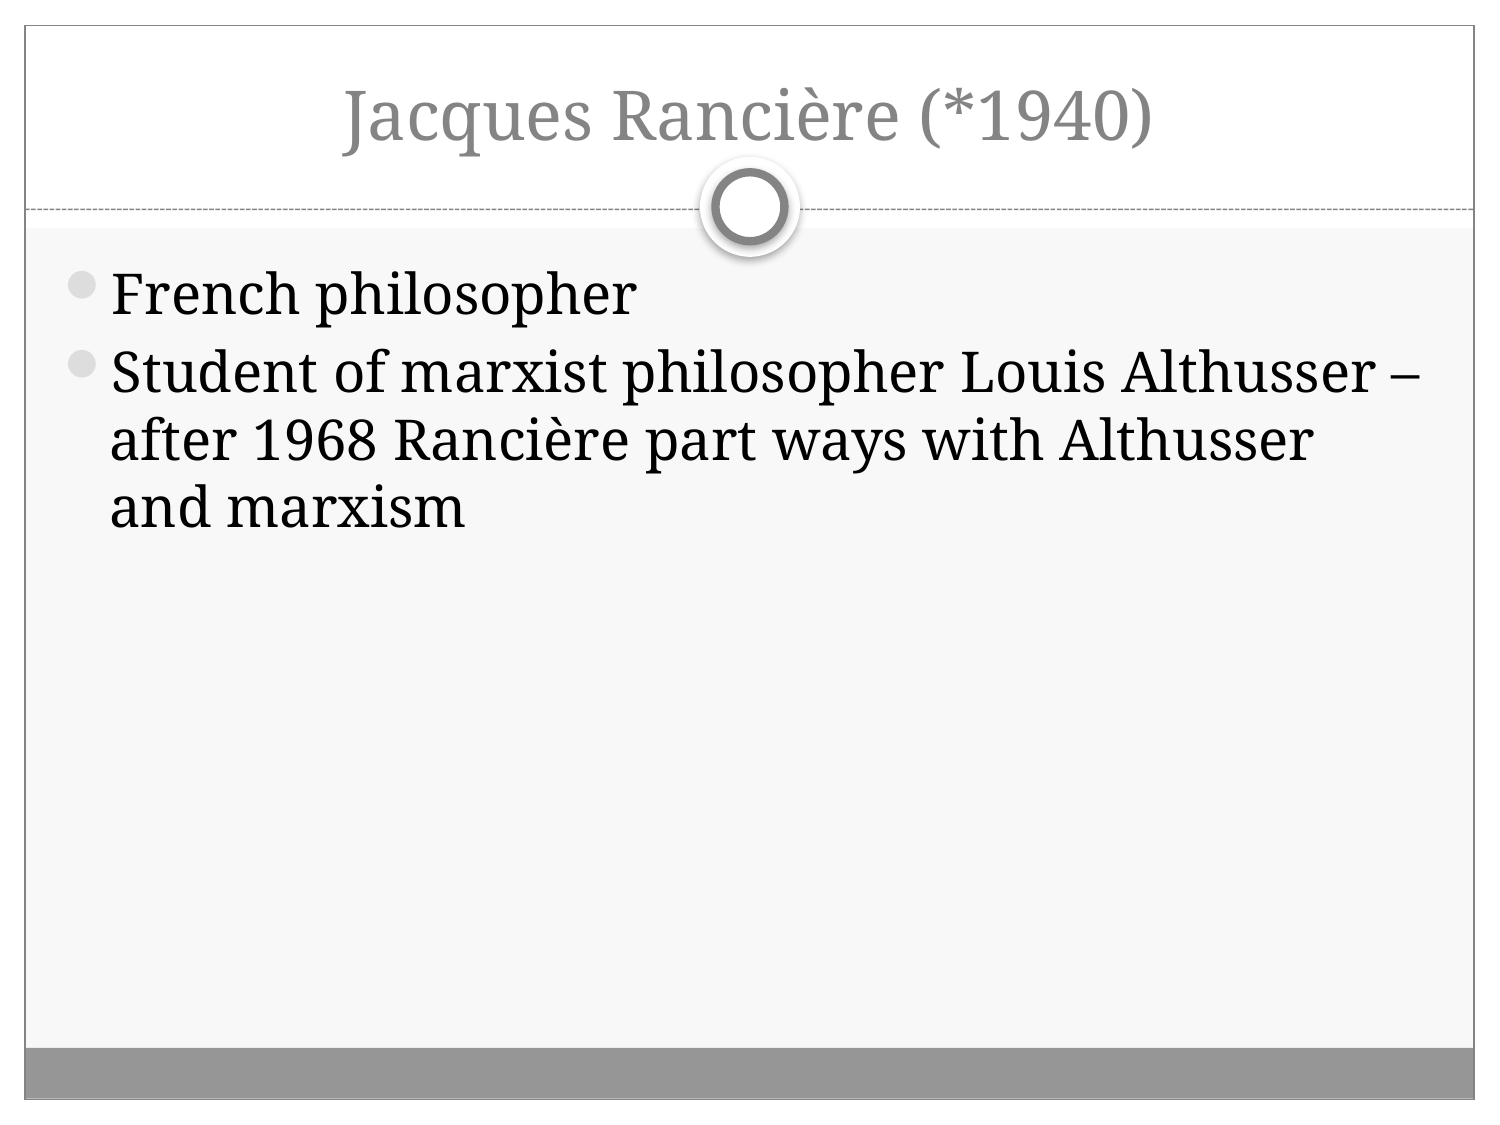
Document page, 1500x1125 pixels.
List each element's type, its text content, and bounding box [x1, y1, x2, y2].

title Jacques Rancière (*1940) [49, 37, 1450, 162]
list French philosopher Student of marxist philosopher Louis Althusser – after 1968 Rancière part ways with Althusser and marxism [49, 250, 1445, 1001]
